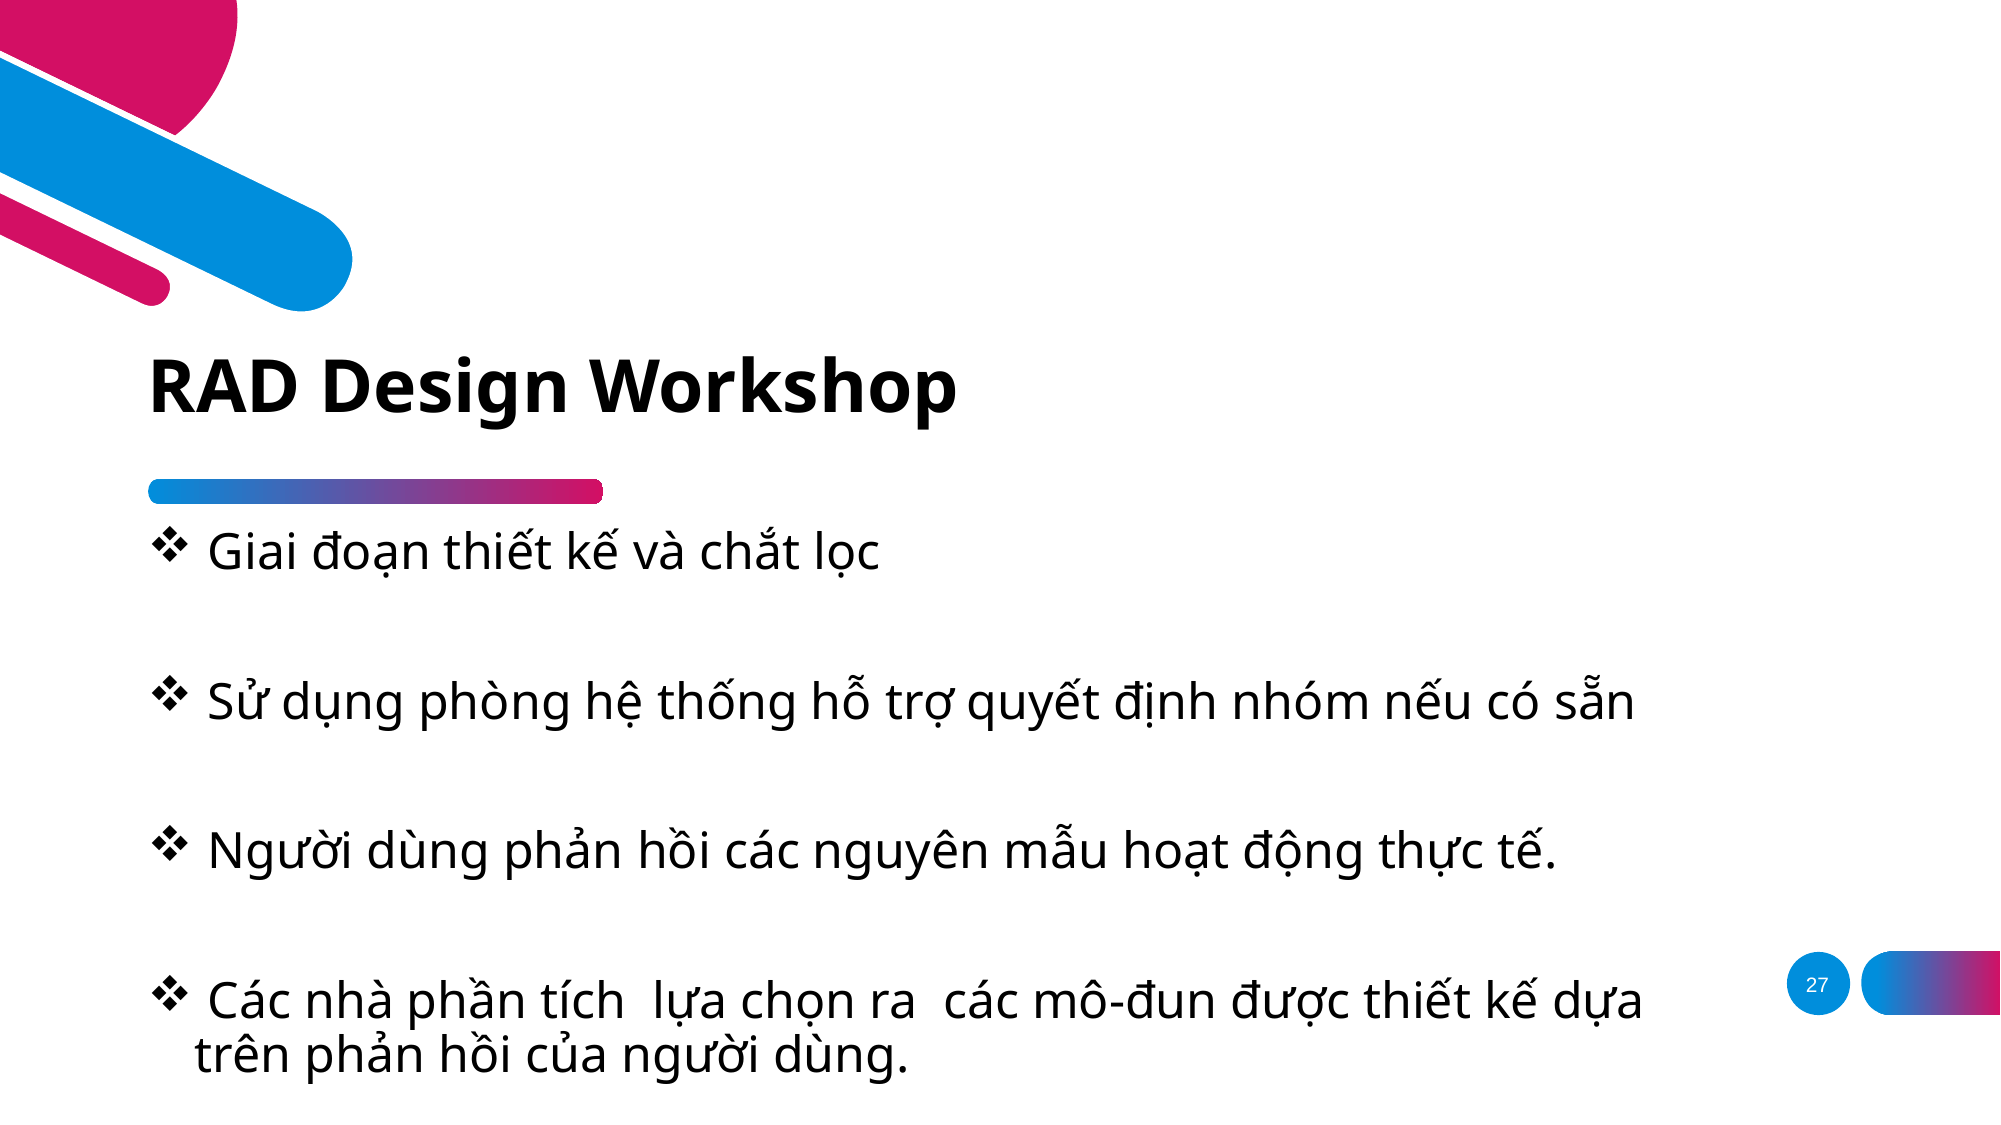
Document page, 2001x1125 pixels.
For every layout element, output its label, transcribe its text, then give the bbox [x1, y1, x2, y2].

slide_number 27 [1772, 954, 1863, 1015]
title RAD Design Workshop [132, 325, 1027, 437]
list Giai đoạn thiết kế và chắt lọc Sử dụng phòng hệ thống hỗ trợ quyết định nhóm nếu có sẵn Người dùng phản hồi các nguyên mẫu hoạt động thực tế. Các nhà phần tích lựa chọn ra các mô-đun được thiết kế dựa trên phản hồi của người dùng. [132, 518, 1692, 1111]
